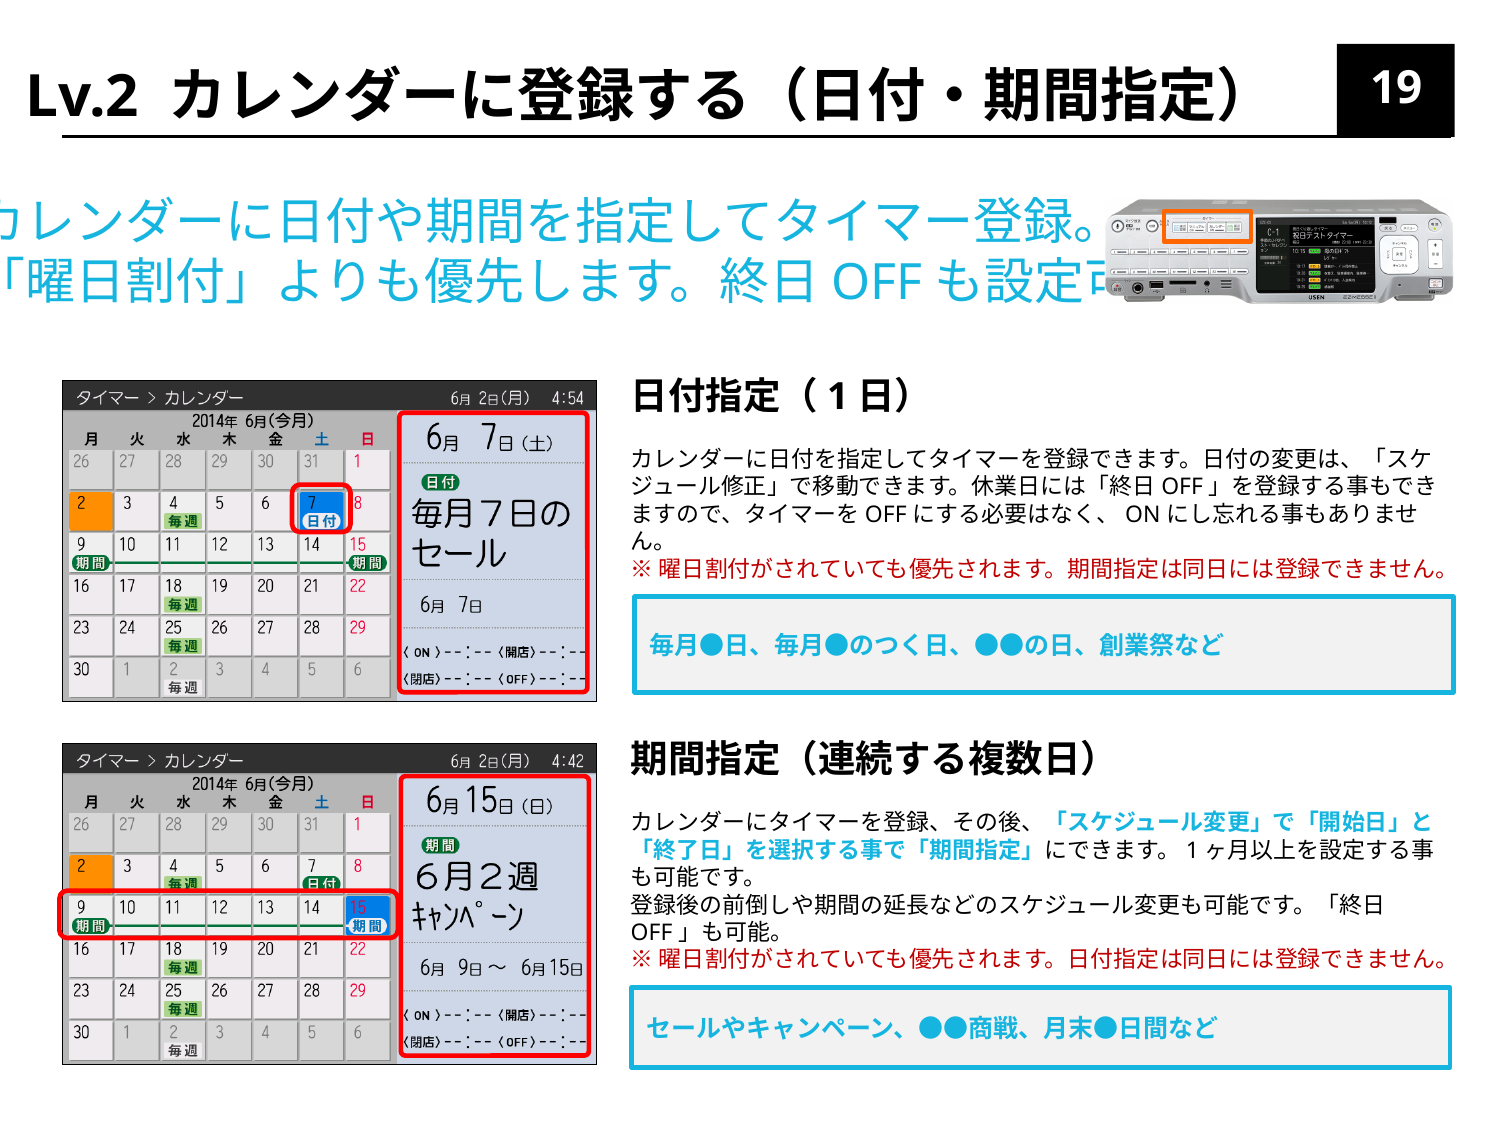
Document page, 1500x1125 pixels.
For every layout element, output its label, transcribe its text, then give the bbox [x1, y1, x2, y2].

picture [62, 380, 597, 702]
text_box Lv.2 カレンダーに登録する（日付・期間指定） [10, 50, 1290, 136]
text_box セールやキャンペーン、●●商戦、月末●日間など [631, 987, 1451, 1068]
text_box 日付指定（1日） カレンダーに日付を指定してタイマーを登録できます。日付の変更は、「スケジュール修正」で移動できます。休業日には「終日OFF」を登録する事もできますので、タイマーをOFFにする必要はなく、ONにし忘れる事もありません。 ※曜日割付がされていても優先されます。期間指定は同日には登録できません。 [615, 364, 1454, 590]
text_box 期間指定（連続する複数日） カレンダーにタイマーを登録、その後、「スケジュール変更」で「開始日」と「終了日」を選択する事で「期間指定」にできます。1ヶ月以上を設定する事も可能です。 登録後の前倒しや期間の延長などのスケジュール変更も可能です。「終日OFF」も可能。 ※曜日割付がされていても優先されます。日付指定は同日には登録できません。 [615, 727, 1454, 980]
text_box カレンダーに日付や期間を指定してタイマー登録。 「曜日割付」よりも優先します。終日OFFも設定可。 [0, 181, 1199, 317]
picture [1104, 198, 1455, 305]
text_box [58, 891, 62, 937]
text_box 毎月●日、毎月●のつく日、●●の日、創業祭など [634, 596, 1454, 693]
picture [62, 743, 598, 1065]
slide_number 19 [1354, 59, 1438, 120]
